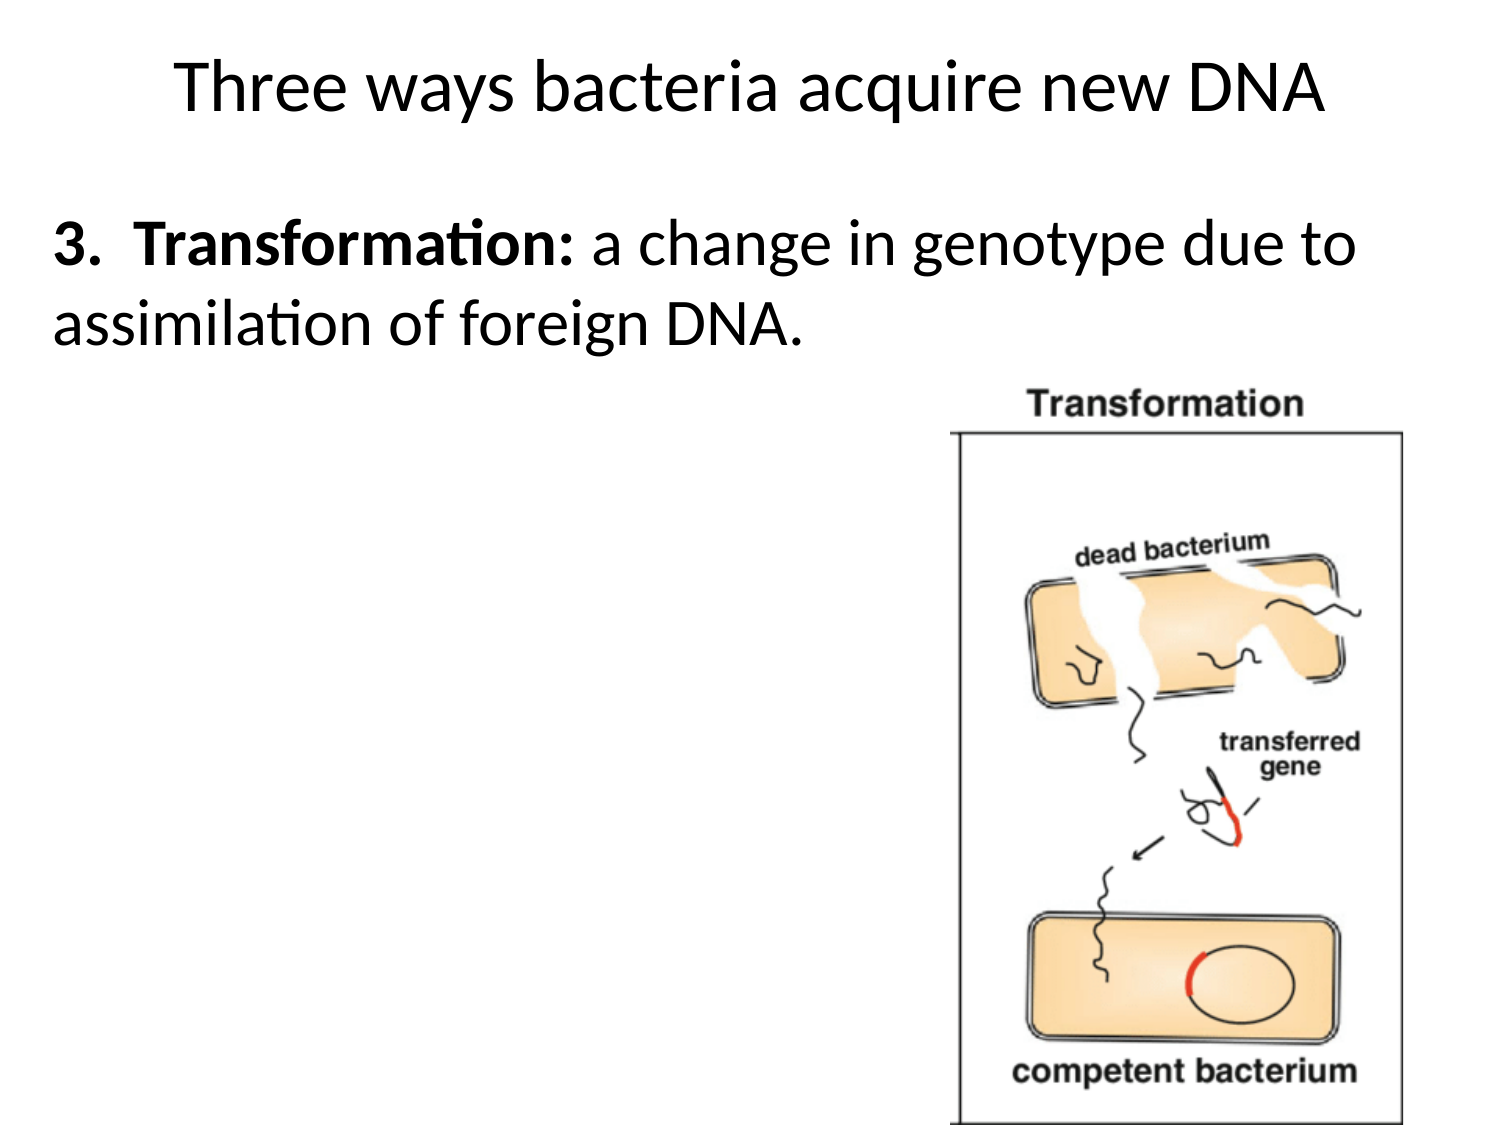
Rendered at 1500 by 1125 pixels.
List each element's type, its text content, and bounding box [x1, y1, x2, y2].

title Three ways bacteria acquire new DNA [75, 0, 1425, 175]
picture [949, 384, 1404, 1125]
list 3. Transformation: a change in genotype due to assimilation of foreign DNA. [37, 191, 1475, 934]
